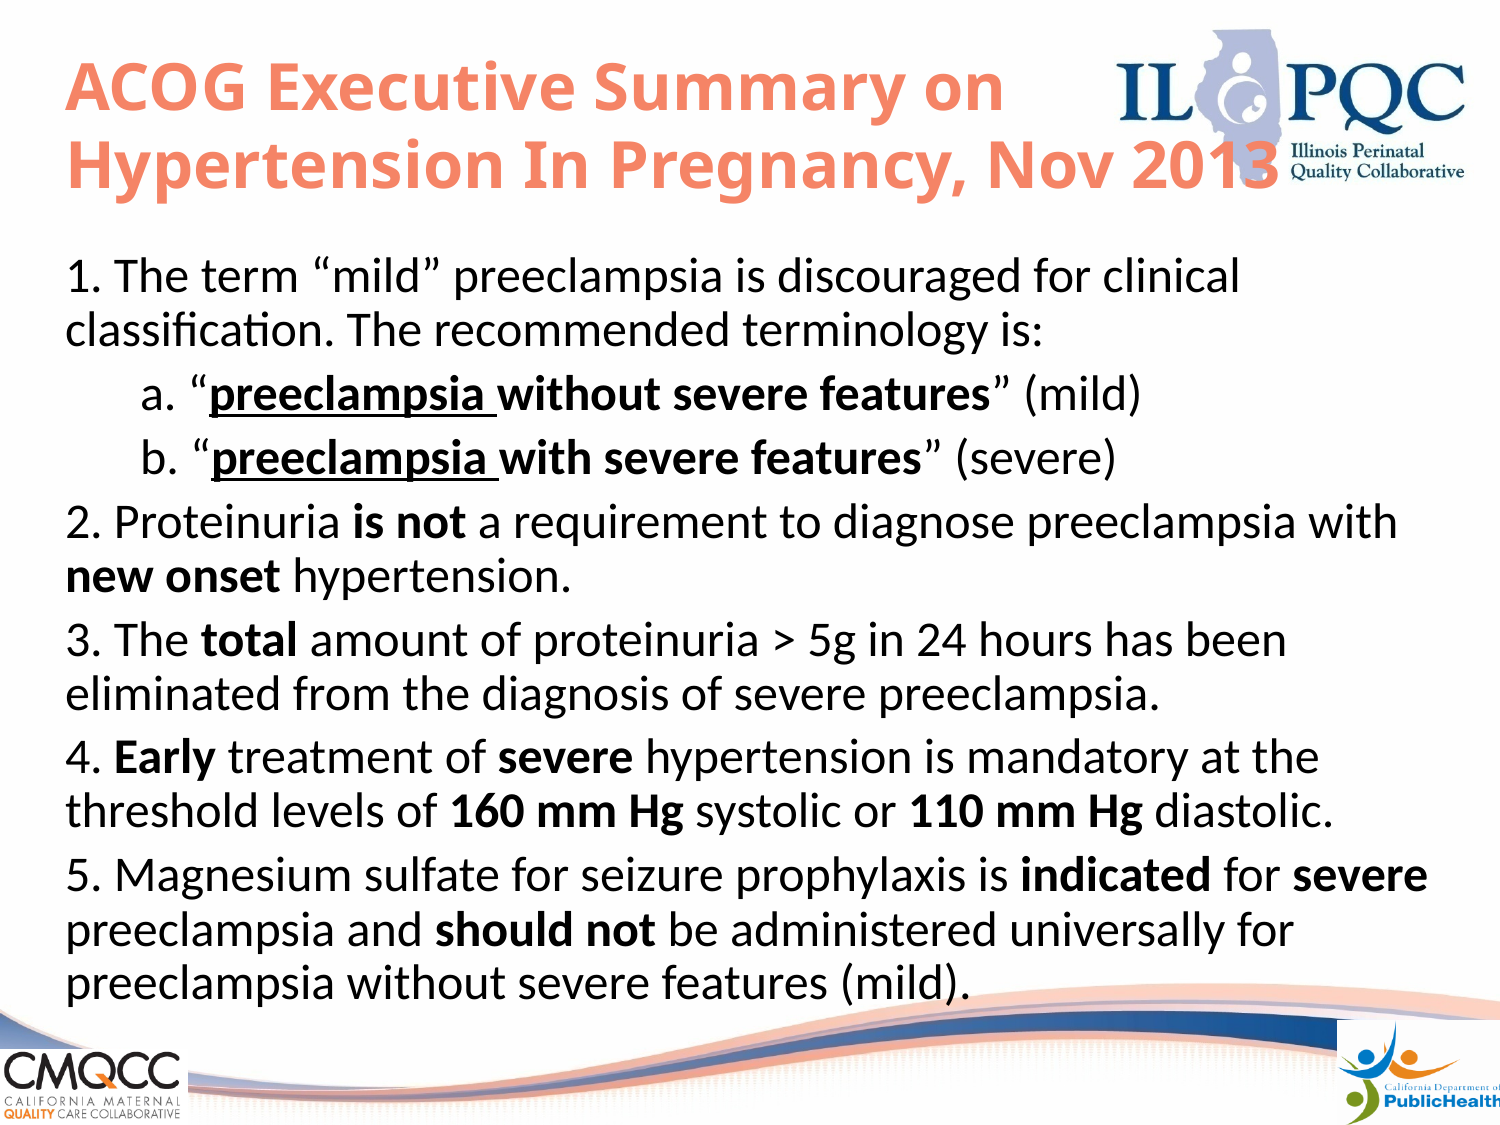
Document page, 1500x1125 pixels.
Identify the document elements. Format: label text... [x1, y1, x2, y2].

title ACOG Executive Summary on Hypertension In Pregnancy, Nov 2013 [50, 12, 1350, 234]
list 1. The term “mild” preeclampsia is discouraged for clinical classification. The recommended terminology is: a. “preeclampsia without severe features” (mild) b. “preeclampsia with severe features” (severe) 2. Proteinuria is not a requirement to diagnose preeclampsia with new onset hypertension. 3. The total amount of proteinuria > 5g in 24 hours has been eliminated from the diagnosis of severe preeclampsia. 4. Early treatment of severe hypertension is mandatory at the threshold levels of 160 mm Hg systolic or 110 mm Hg diastolic. 5. Magnesium sulfate for seizure prophylaxis is indicated for severe preeclampsia and should not be administered universally for preeclampsia without severe features (mild). [50, 241, 1465, 1096]
picture [0, 0, 1500, 1125]
